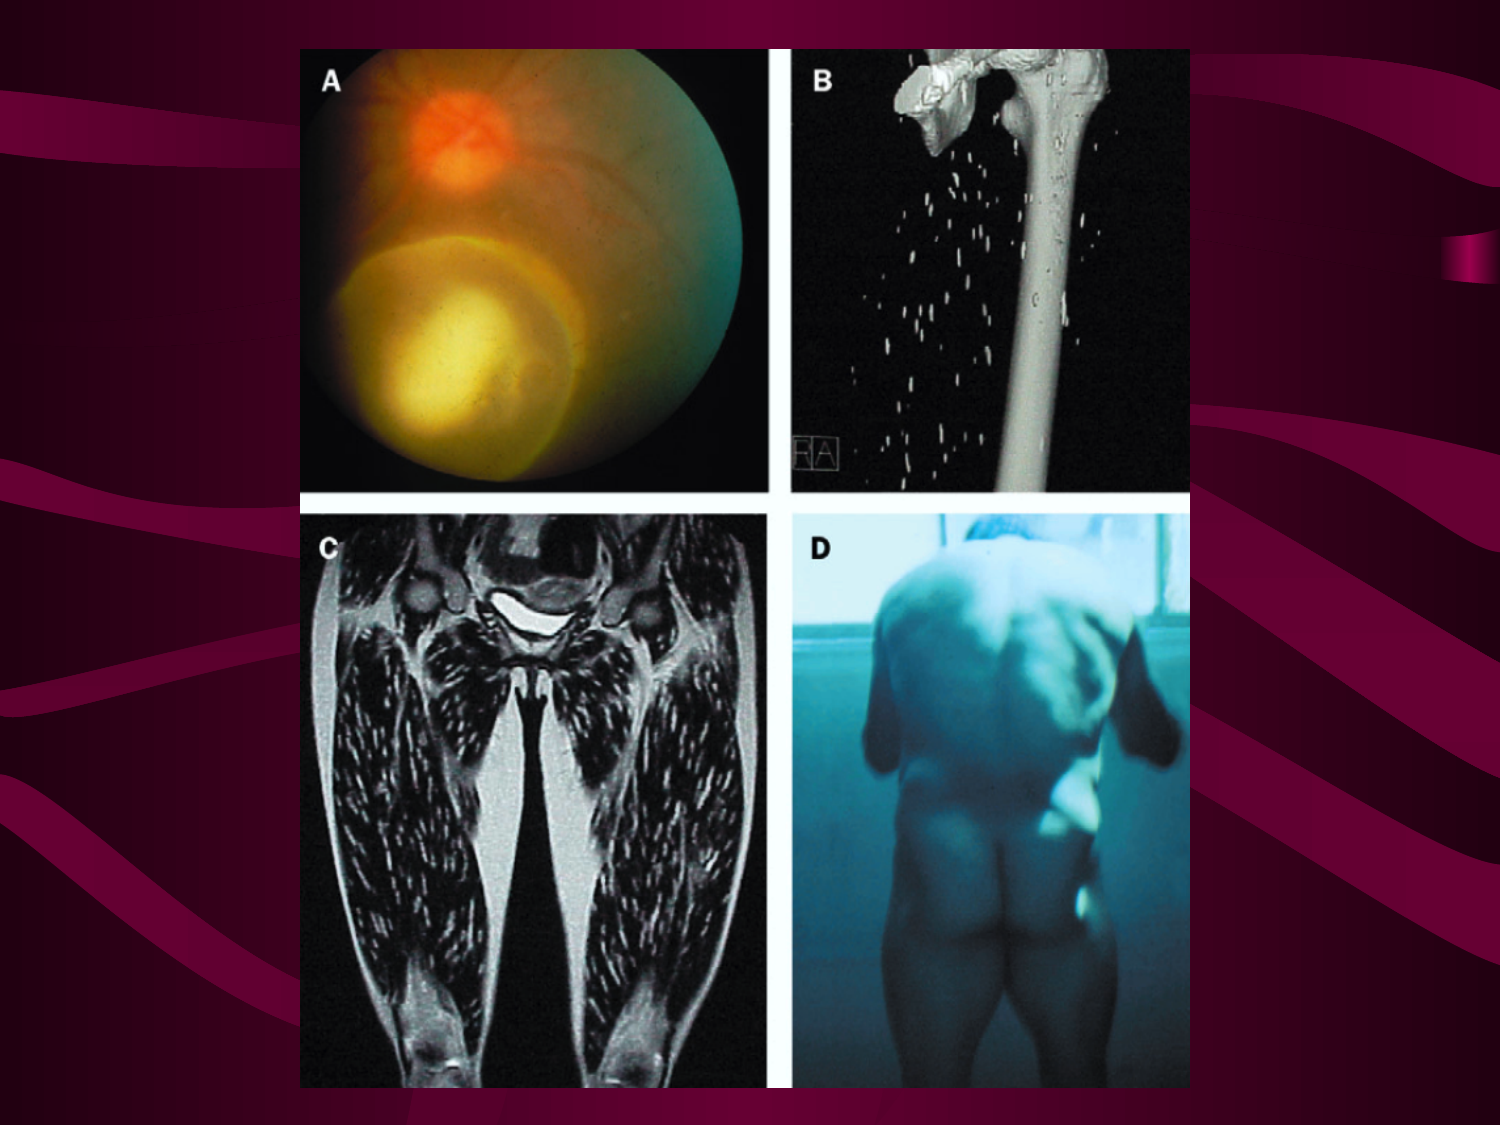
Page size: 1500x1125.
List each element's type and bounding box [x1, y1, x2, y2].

picture [299, 49, 1190, 1088]
